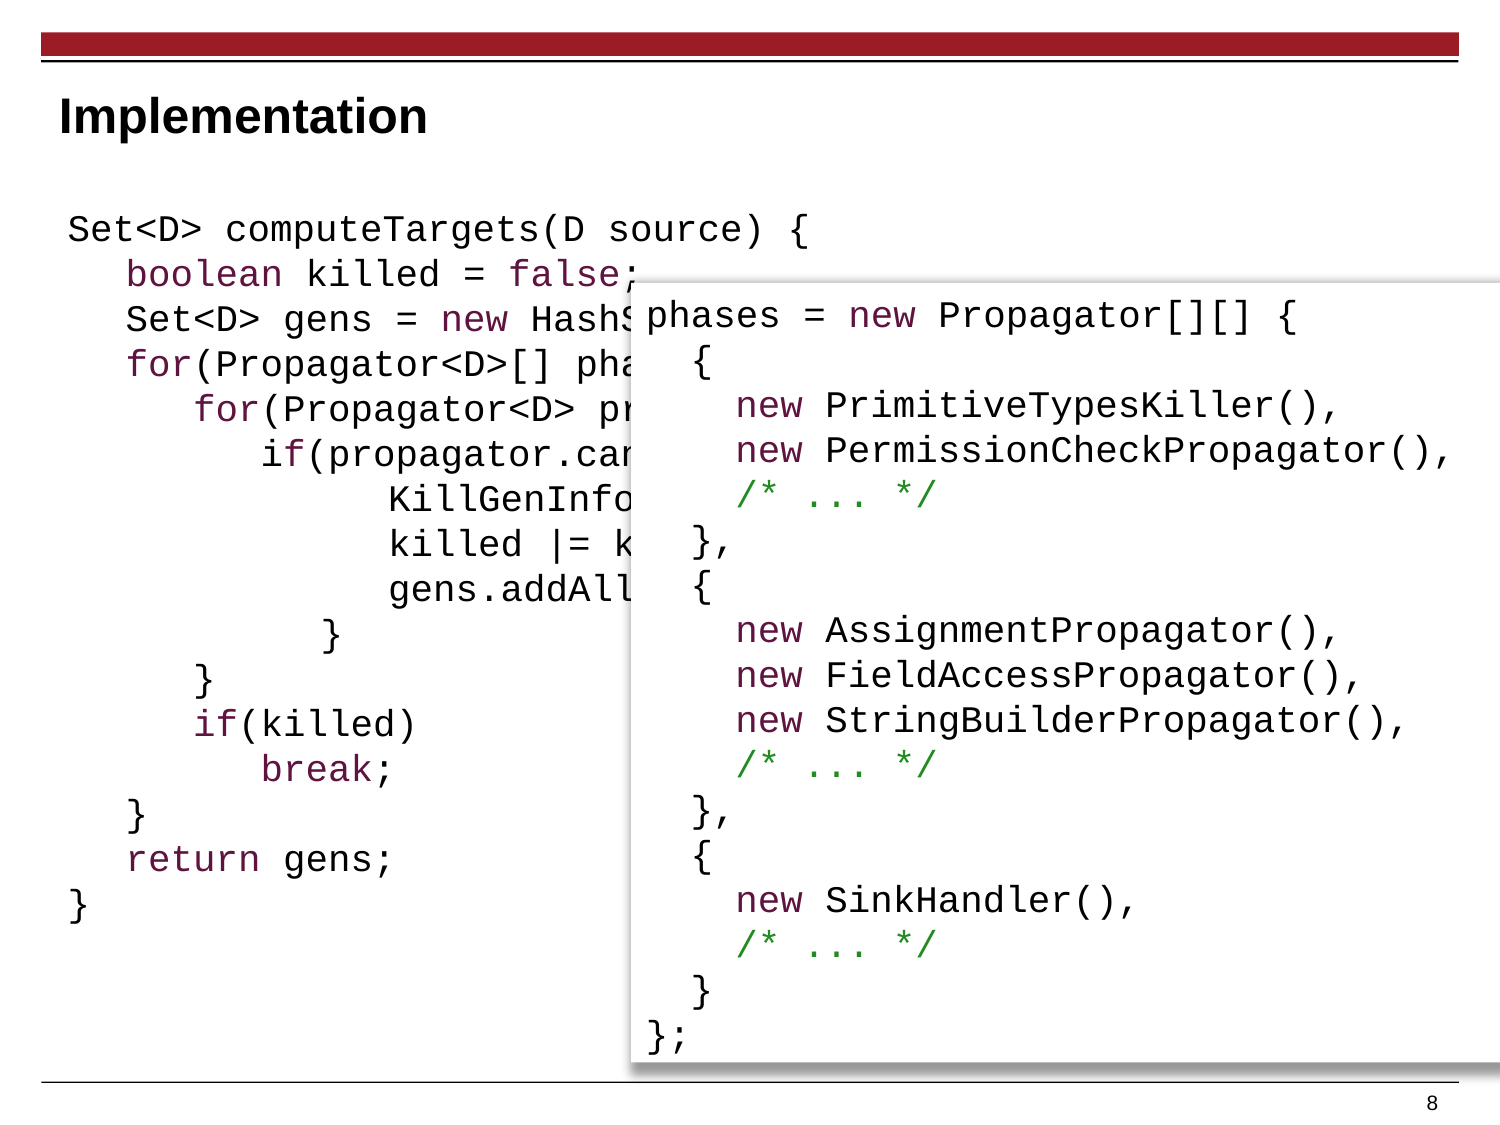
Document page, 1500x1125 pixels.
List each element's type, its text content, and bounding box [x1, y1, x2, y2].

text_box Set<D> computeTargets(D source) { boolean killed = false; Set<D> gens = new HashSet<D>(); for(Propagator<D>[] phase : phases) { for(Propagator<D> propagator : phase) { if(propagator.canHandle(source)) { KillGenInfo kgi = propagate*(source, ...); killed |= kgi.kill; gens.addAll(kgi.gens); } } if(killed) break; } return gens; } [53, 196, 1455, 931]
text_box phases = new Propagator[][] { { new PrimitiveTypesKiller(), new PermissionCheckPropagator(), /* ... */ }, { new AssignmentPropagator(), new FieldAccessPropagator(), new StringBuilderPropagator(), /* ... */ }, { new SinkHandler(), /* ... */ } }; [631, 282, 1500, 1063]
title Implementation [58, 66, 1459, 162]
